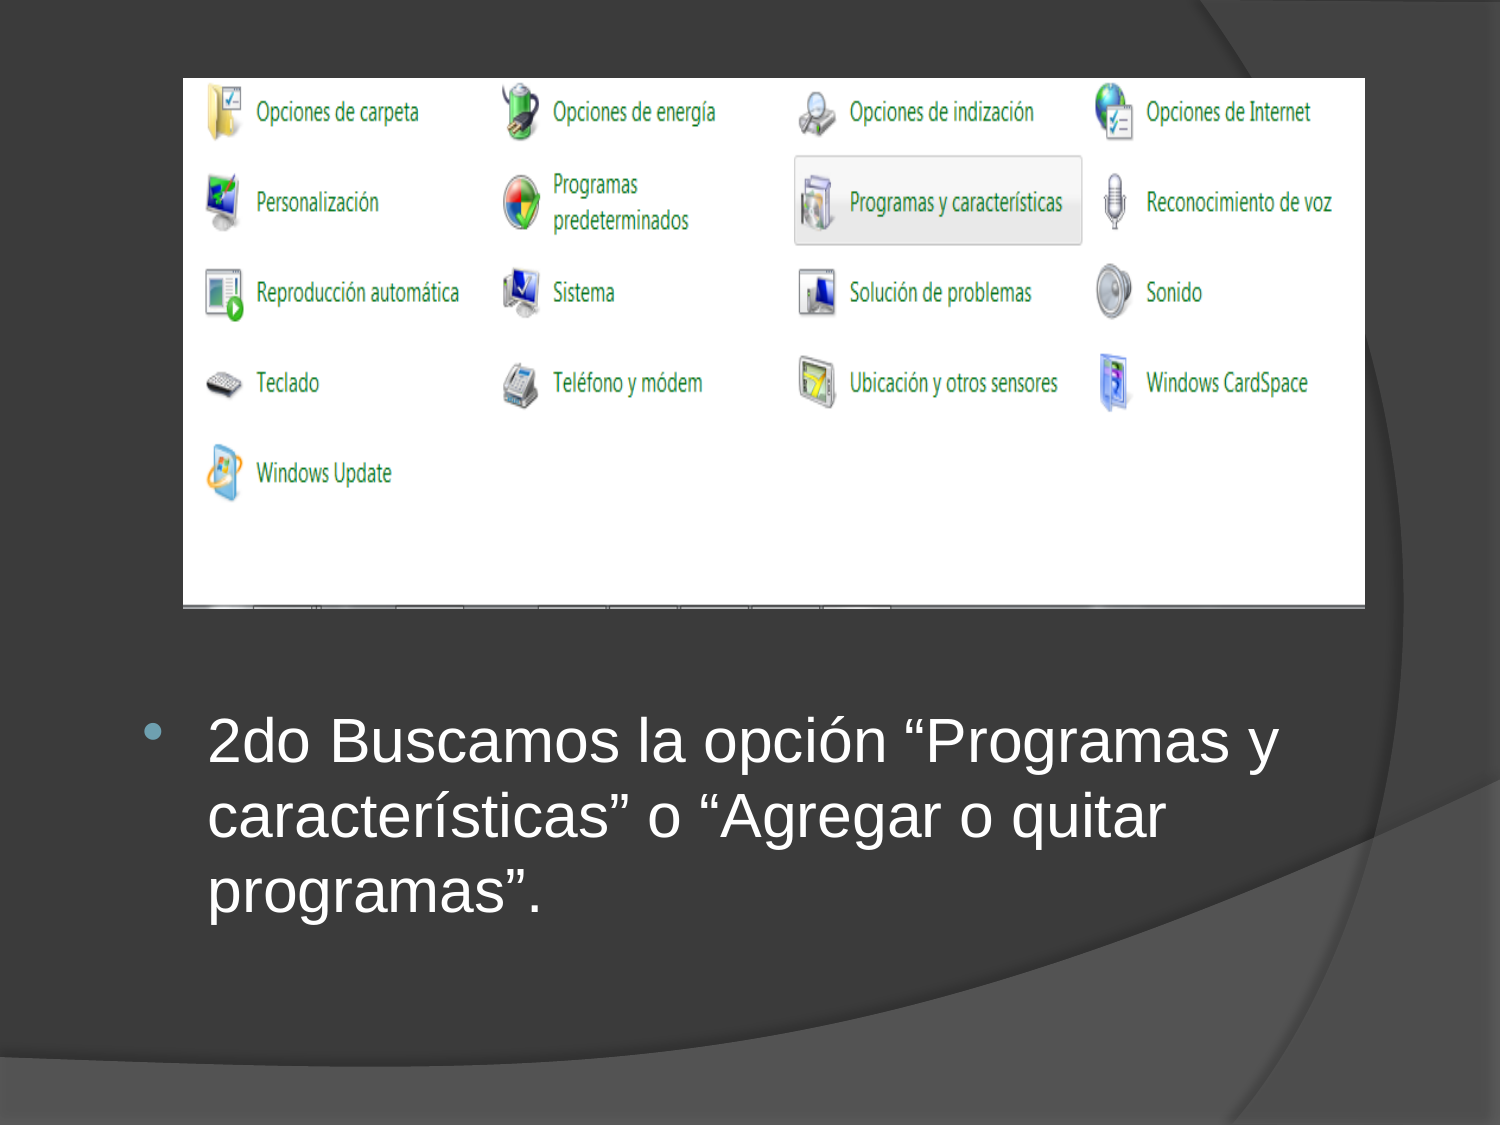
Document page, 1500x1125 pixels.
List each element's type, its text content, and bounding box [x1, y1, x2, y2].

list 2do Buscamos la opción “Programas y características” o “Agregar o quitar programas”. [123, 692, 1349, 1125]
picture [182, 77, 1365, 609]
